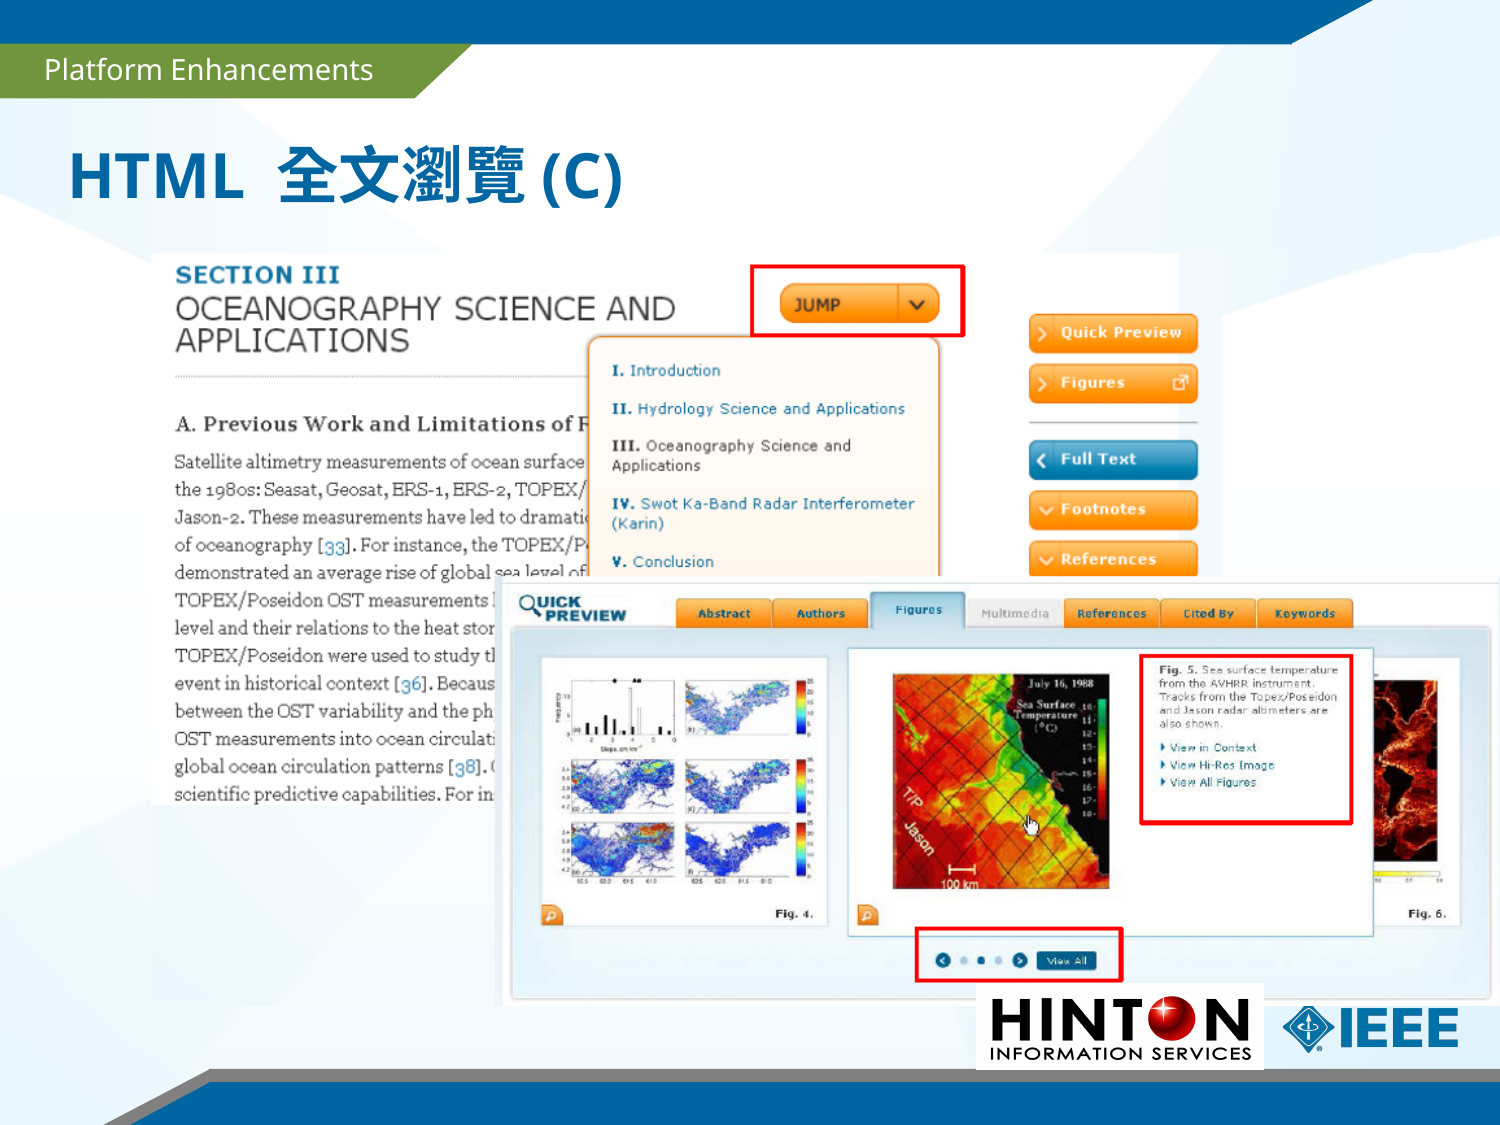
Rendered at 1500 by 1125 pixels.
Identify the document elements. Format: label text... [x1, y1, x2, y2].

title HTML 全文瀏覽(C) [52, 128, 1410, 254]
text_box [0, 43, 538, 99]
picture [0, 0, 1500, 1125]
